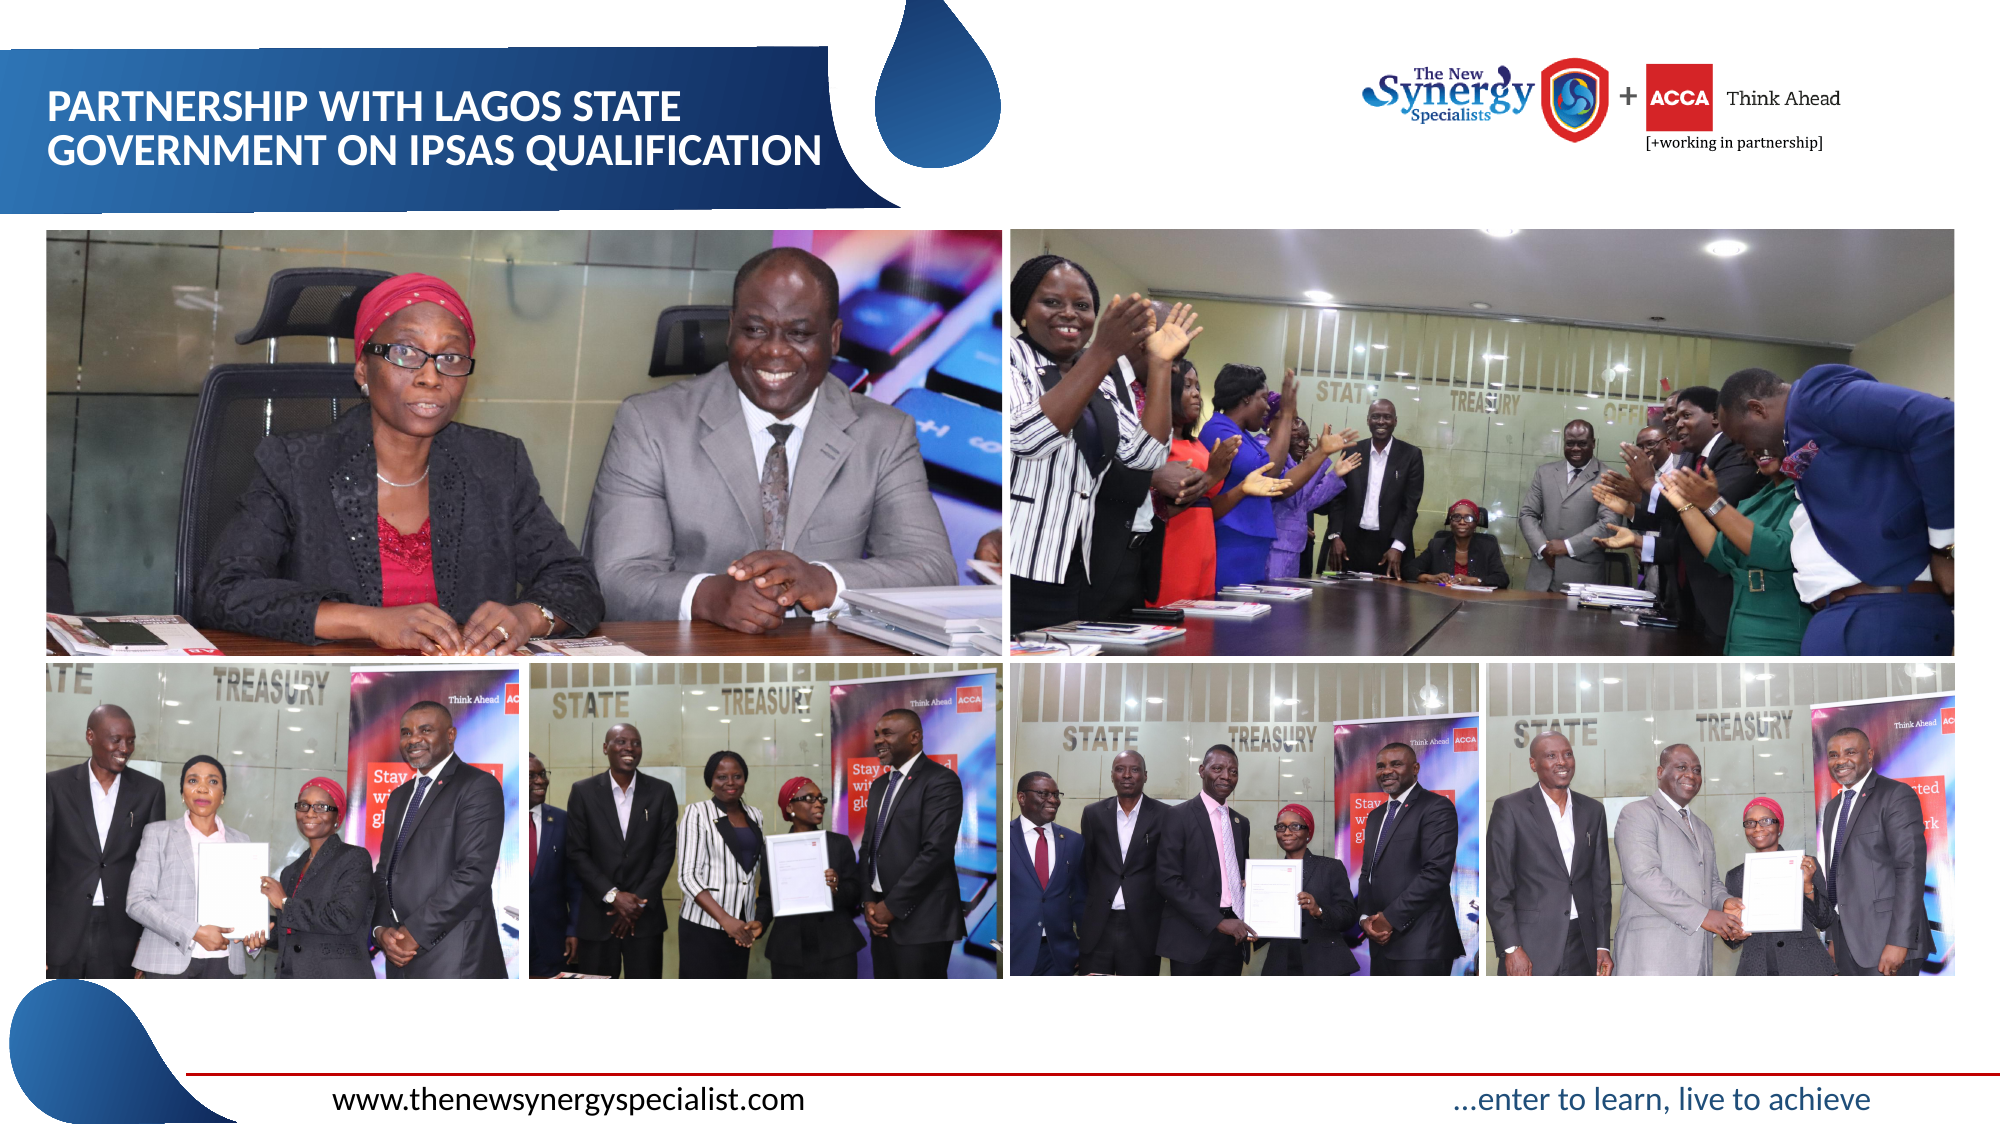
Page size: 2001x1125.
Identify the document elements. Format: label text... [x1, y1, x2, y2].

text_box [8, 979, 238, 1125]
text_box ...enter to learn, live to achieve [1392, 1080, 1932, 1124]
picture [529, 663, 1003, 979]
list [1348, 46, 1863, 164]
picture [1486, 663, 1955, 976]
picture [1010, 663, 1479, 976]
picture [1010, 229, 1955, 656]
text_box www.thenewsynergyspecialist.com [299, 1080, 839, 1124]
picture [46, 663, 519, 979]
text_box [874, 0, 1002, 169]
text_box PARTNERSHIP WITH LAGOS STATE GOVERNMENT ON IPSAS QUALIFICATION [32, 79, 839, 182]
text_box [0, 45, 902, 215]
picture [46, 229, 1003, 656]
